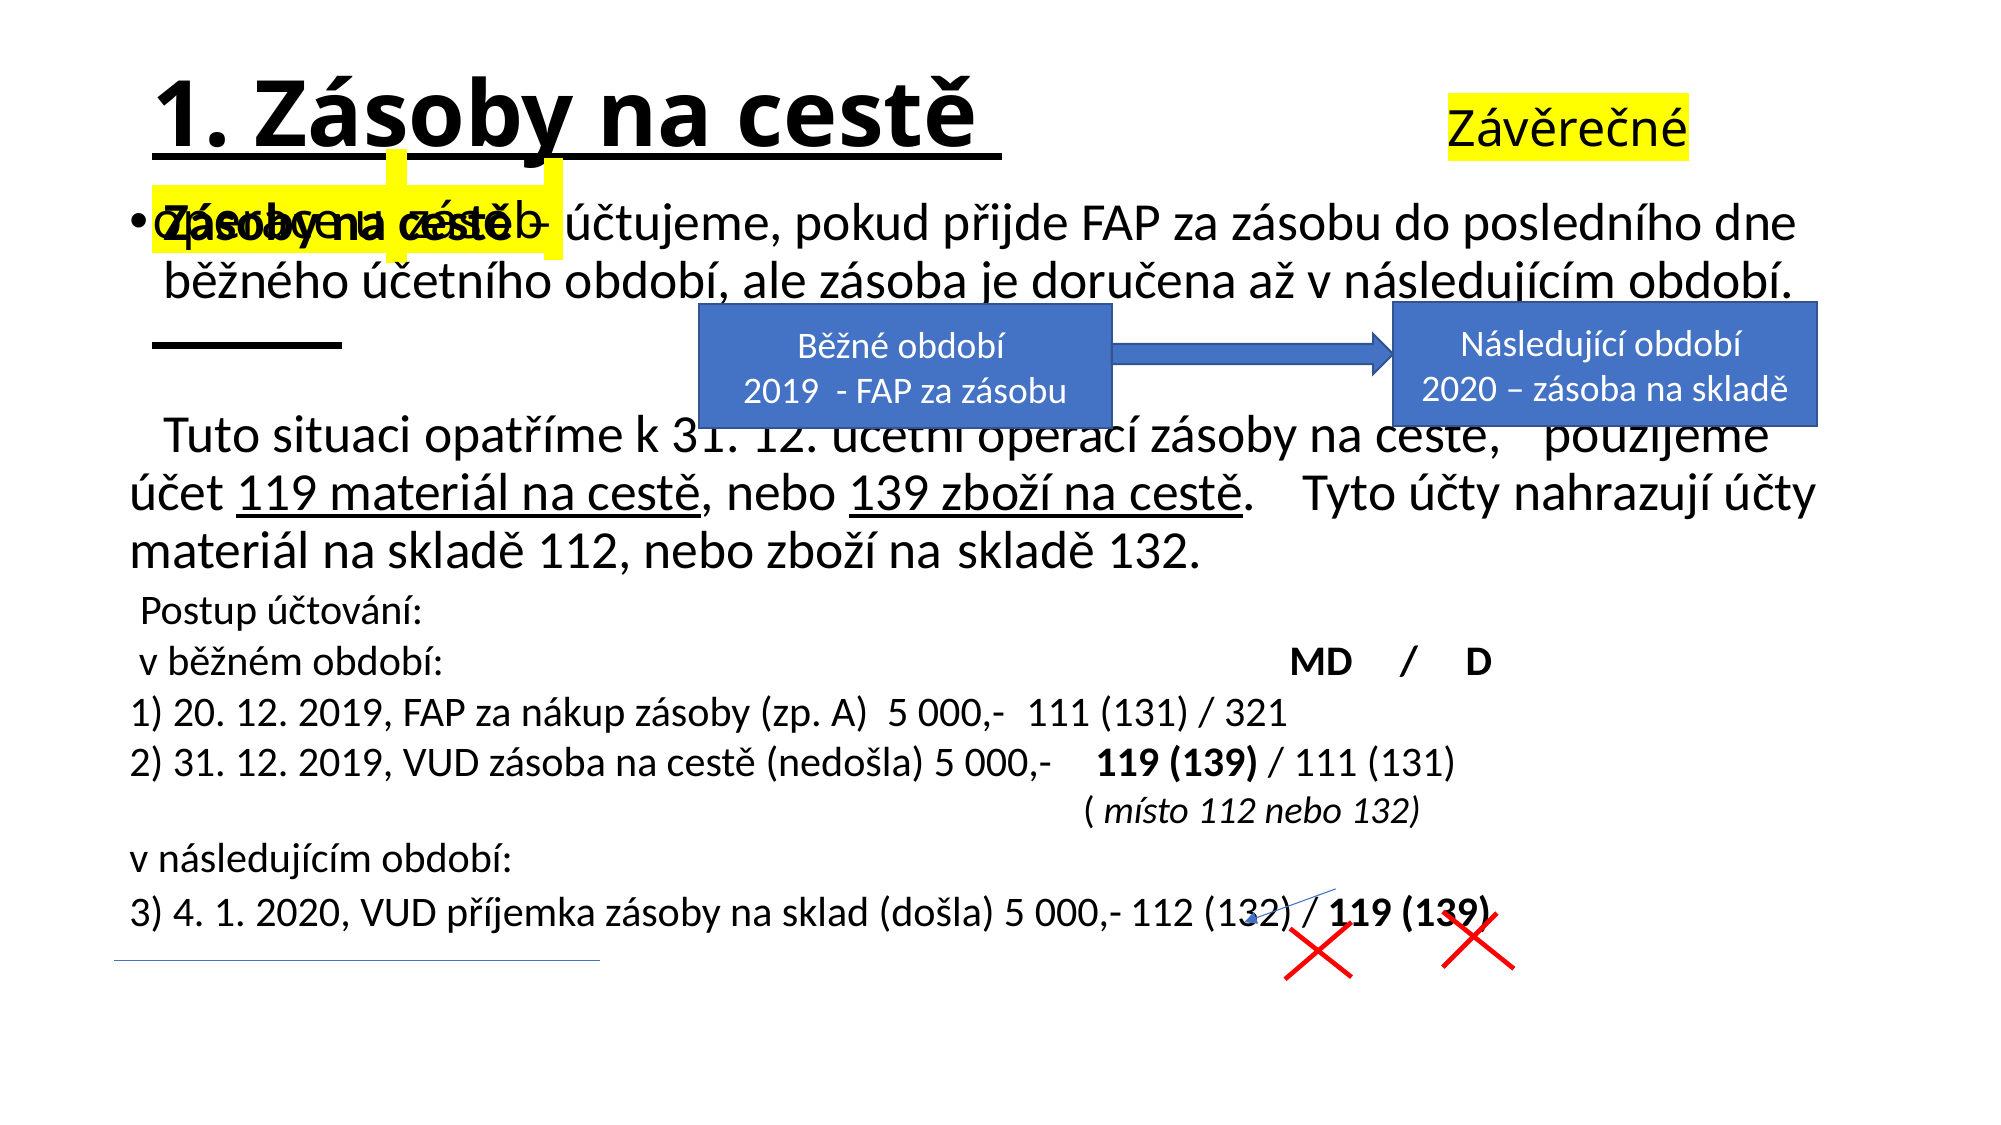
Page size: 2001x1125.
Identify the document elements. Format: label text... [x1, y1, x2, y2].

title 1. Zásoby na cestě Závěrečné operace u zásob [137, 59, 1863, 186]
text_box Následující období 2020 – zásoba na skladě [1392, 301, 1818, 427]
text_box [1442, 913, 1497, 968]
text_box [1442, 911, 1514, 969]
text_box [1244, 888, 1336, 923]
list Zásoby na cestě – účtujeme, pokud přijde FAP za zásobu do posledního dne běžného účetního období, ale zásoba je doručena až v následujícím období. Tuto situaci opatříme k 31. 12. účetní operací zásoby na cestě, použijeme účet 119 materiál na cestě, nebo 139 zboží na cestě. Tyto účty nahrazují účty materiál na skladě 112, nebo zboží na skladě 132. Postup účtování: v běžném období: MD / D 1) 20. 12. 2019, FAP za nákup zásoby (zp. A) 5 000,- 111 (131) / 321 2) 31. 12. 2019, VUD zásoba na cestě (nedošla) 5 000,- 119 (139) / 111 (131) ( místo 112 nebo 132) v následujícím období: 3) 4. 1. 2020, VUD příjemka zásoby na sklad (došla) 5 000,- 112 (132) / 119 (139) [114, 186, 1863, 1086]
text_box Běžné období 2019 - FAP za zásobu [698, 303, 1113, 429]
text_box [1284, 922, 1352, 980]
text_box [1110, 331, 1395, 377]
